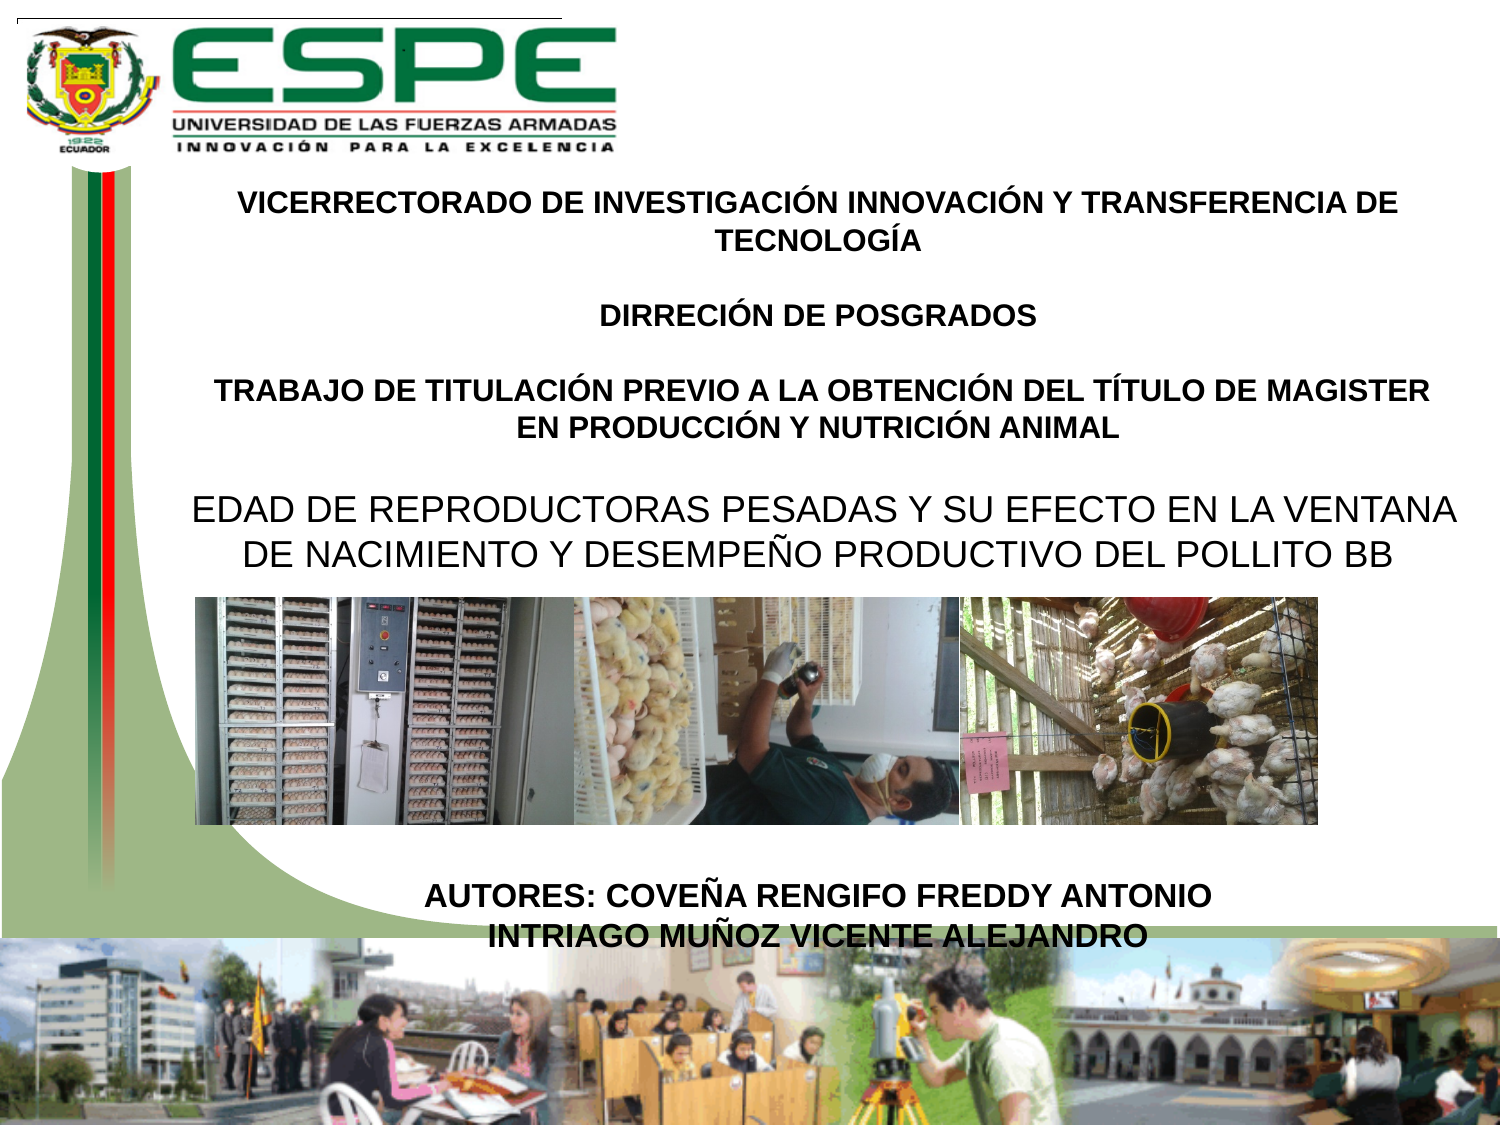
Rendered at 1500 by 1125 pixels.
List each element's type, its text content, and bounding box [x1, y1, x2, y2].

picture [0, 18, 622, 166]
picture [0, 938, 1500, 1125]
text_box VICERRECTORADO DE INVESTIGACIÓN INNOVACIÓN Y TRANSFERENCIA DE TECNOLOGÍA DIRRECIÓN DE POSGRADOS TRABAJO DE TITULACIÓN PREVIO A LA OBTENCIÓN DEL TÍTULO DE MAGISTER EN PRODUCCIÓN Y NUTRICIÓN ANIMAL EDAD DE REPRODUCTORAS PESADAS Y SU EFECTO EN LA VENTANA DE NACIMIENTO Y DESEMPEÑO PRODUCTIVO DEL POLLITO BB AUTORES: COVEÑA RENGIFO FREDDY ANTONIO INTRIAGO MUÑOZ VICENTE ALEJANDRO [164, 175, 1473, 962]
picture [195, 596, 959, 825]
picture [960, 596, 1319, 825]
